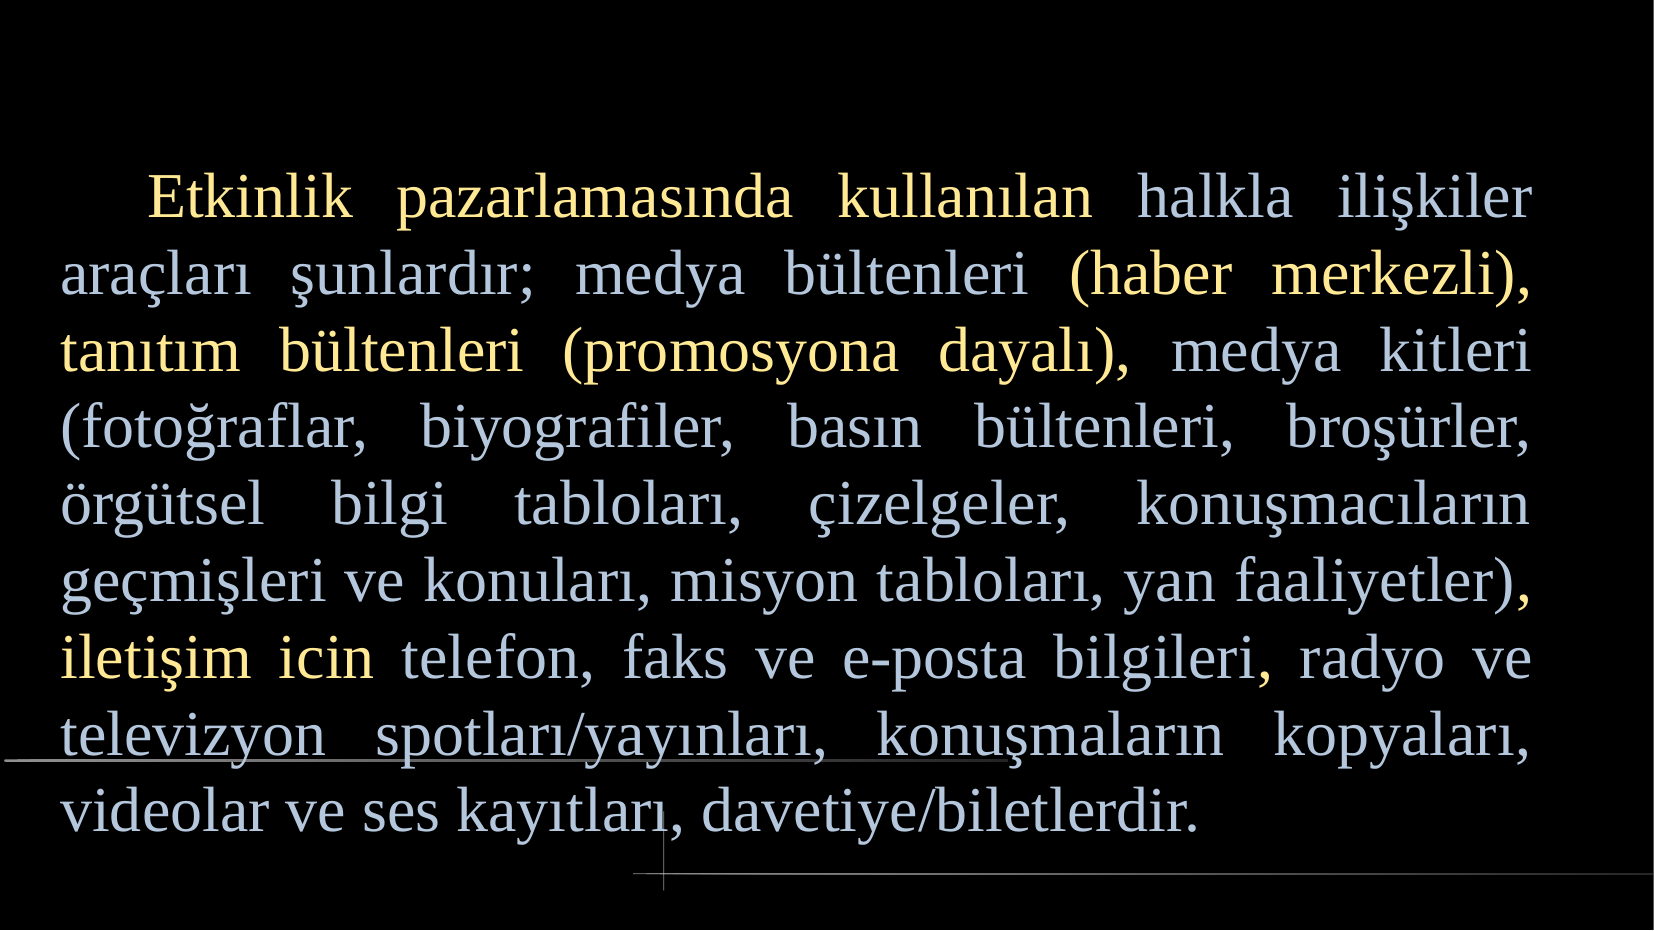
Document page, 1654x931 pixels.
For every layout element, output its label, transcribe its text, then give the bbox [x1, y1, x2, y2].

list Etkinlik pazarlamasında kullanılan halkla ilişkiler araçları şunlardır; medya bültenleri (haber merkezli), tanıtım bültenleri (promosyona dayalı), medya kitleri (fotoğraflar, biyografiler, basın bültenleri, broşürler, örgütsel bilgi tabloları, çizelgeler, konuşmacıların geçmişleri ve konuları, misyon tabloları, yan faaliyetler), iletişim icin telefon, faks ve e-posta bilgileri, radyo ve televizyon spotları/yayınları, konuşmaların kopyaları, videolar ve ses kayıtları, davetiye/biletlerdir. [60, 48, 1533, 866]
